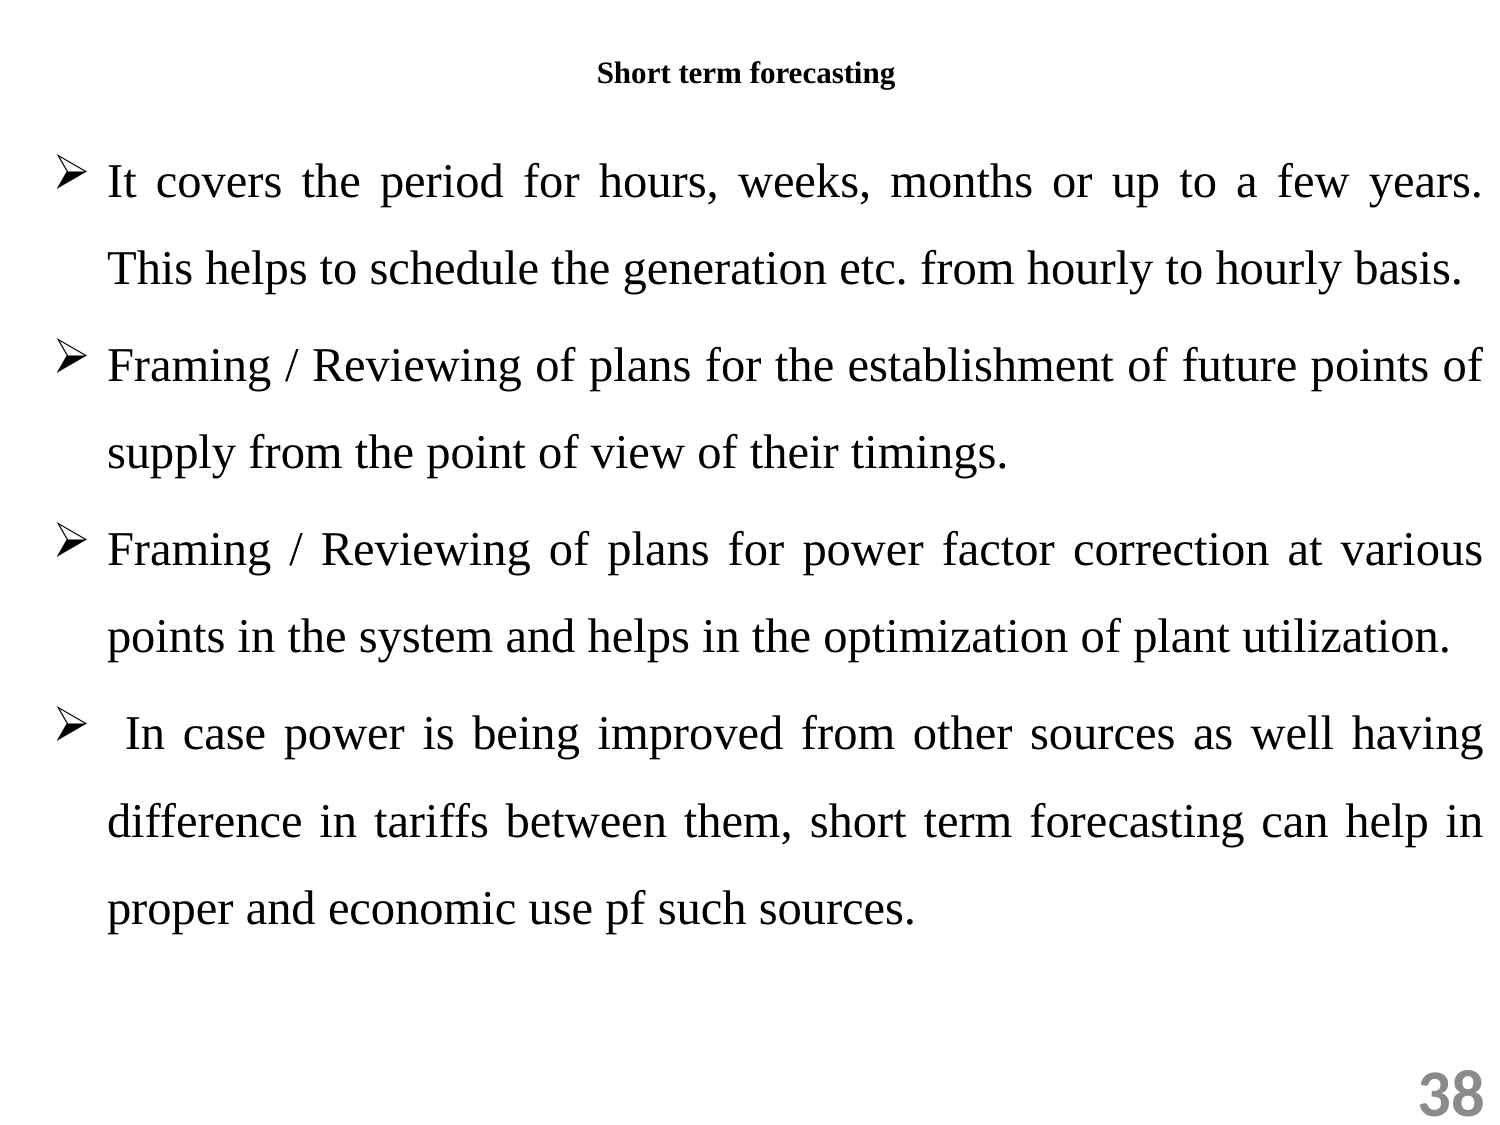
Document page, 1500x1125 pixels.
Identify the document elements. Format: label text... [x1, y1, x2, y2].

title Short term forecasting [75, 45, 1425, 112]
slide_number 38 [1149, 1059, 1500, 1120]
list It covers the period for hours, weeks, months or up to a few years. This helps to schedule the generation etc. from hourly to hourly basis. Framing / Reviewing of plans for the establishment of future points of supply from the point of view of their timings. Framing / Reviewing of plans for power factor correction at various points in the system and helps in the optimization of plant utilization. In case power is being improved from other sources as well having difference in tariffs between them, short term forecasting can help in proper and economic use pf such sources. [37, 112, 1500, 1088]
